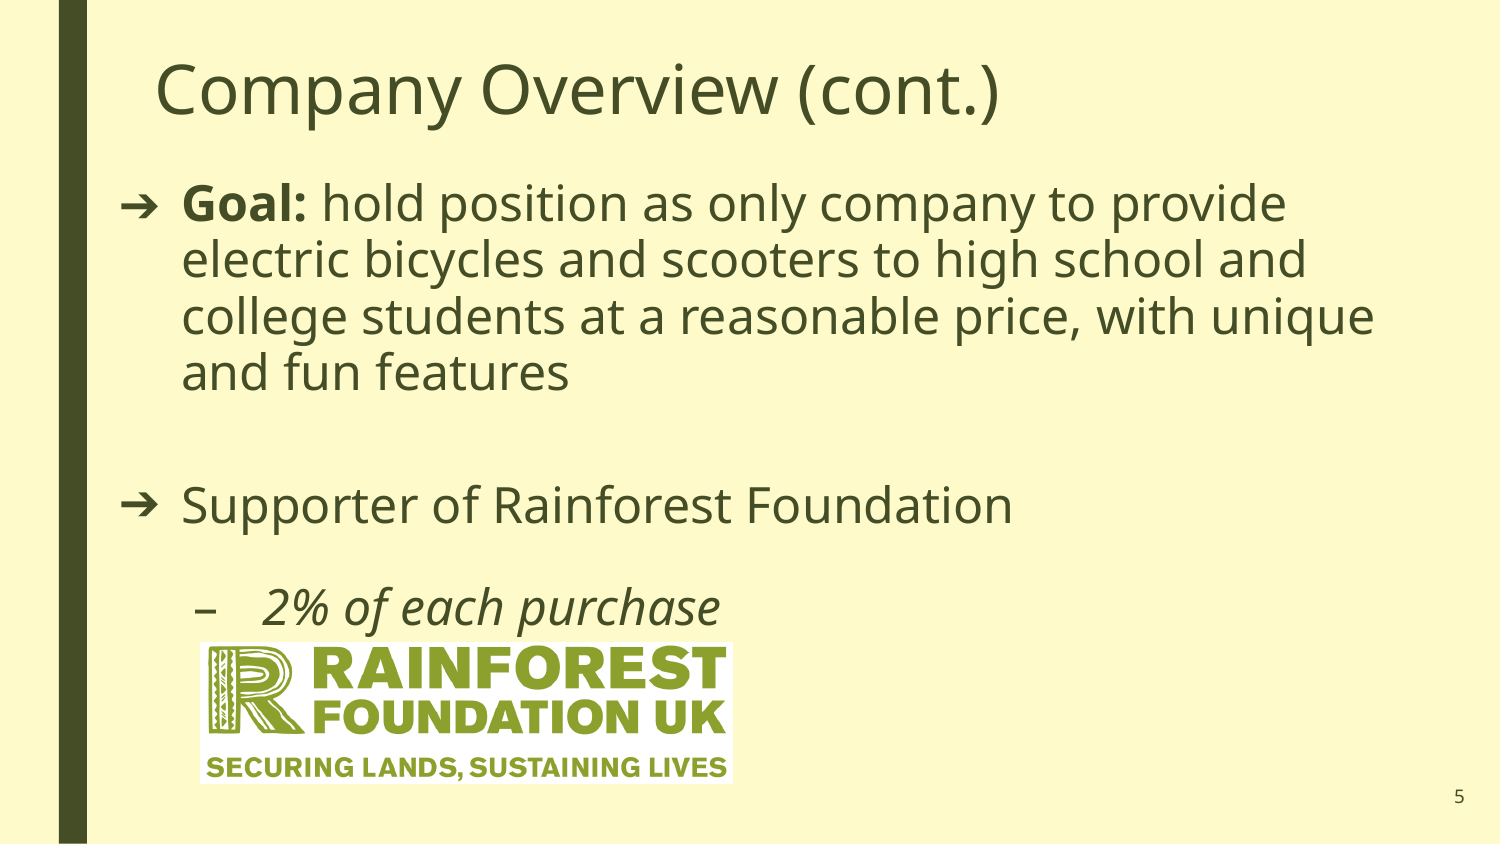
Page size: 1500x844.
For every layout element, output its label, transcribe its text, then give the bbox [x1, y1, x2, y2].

list Goal: hold position as only company to provide electric bicycles and scooters to high school and college students at a reasonable price, with unique and fun features Supporter of Rainforest Foundation 2% of each purchase [15, 161, 1449, 541]
title Company Overview (cont.) [102, 40, 1500, 135]
slide_number 5 [1389, 764, 1480, 830]
picture [200, 642, 733, 784]
